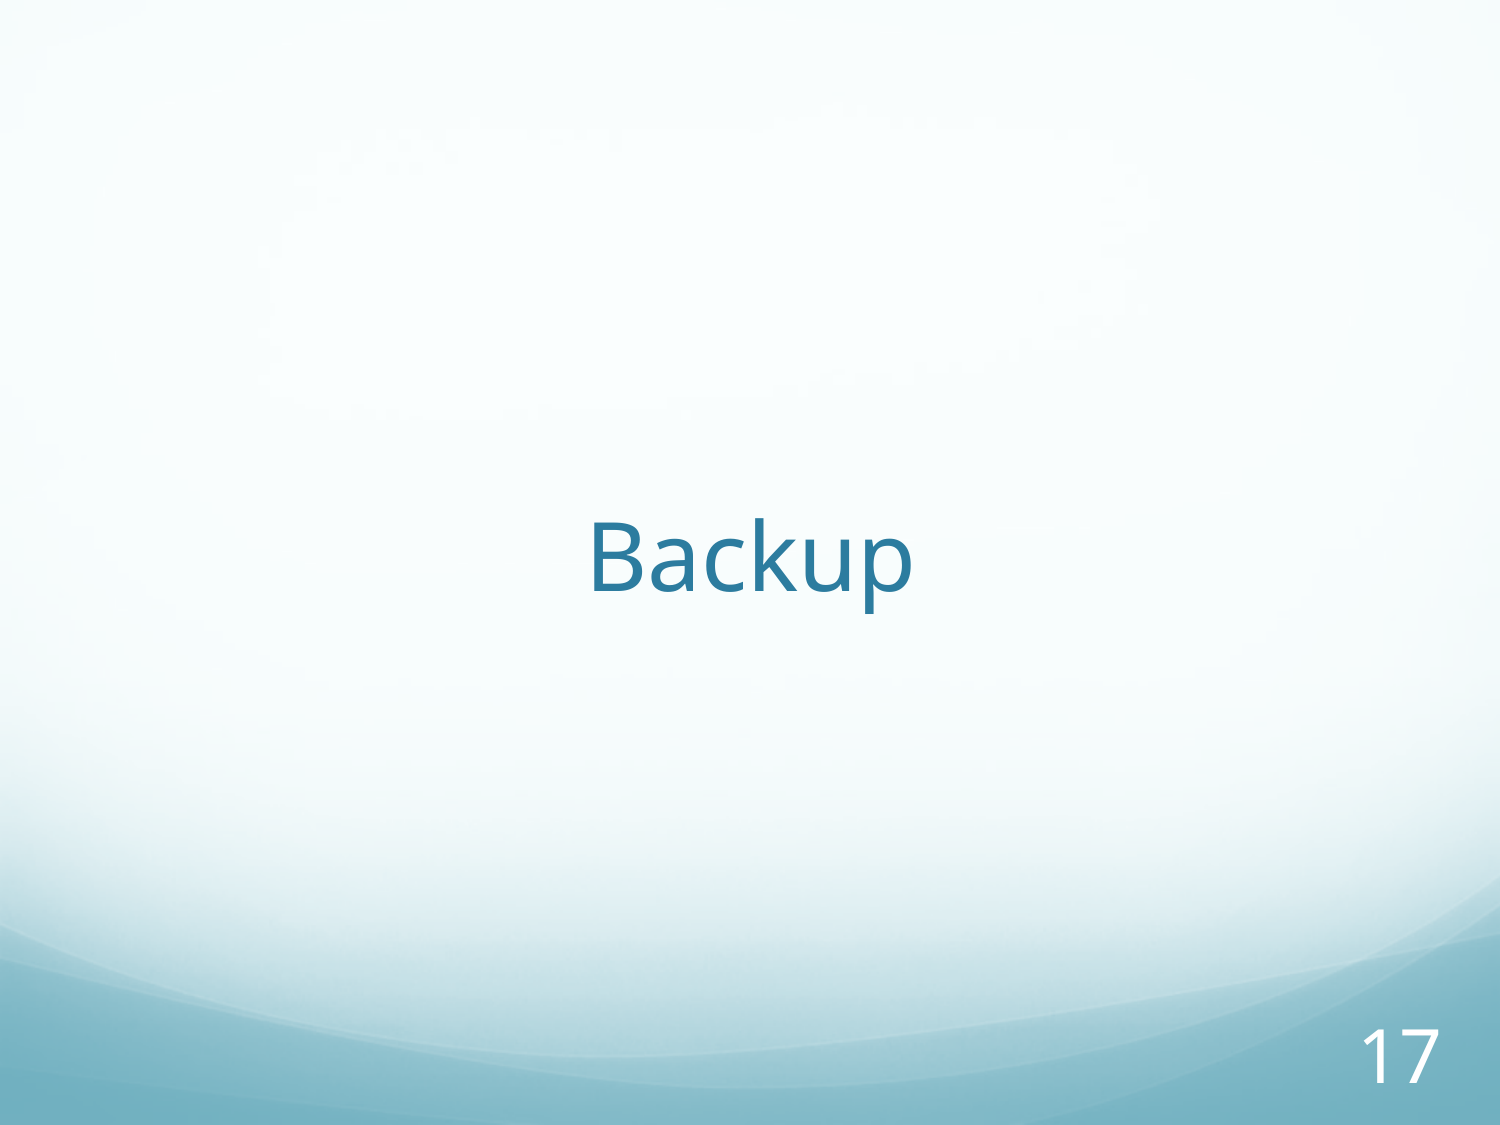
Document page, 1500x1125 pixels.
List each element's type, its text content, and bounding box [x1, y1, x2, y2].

slide_number 17 [1295, 1029, 1459, 1090]
title Backup [90, 394, 1412, 618]
